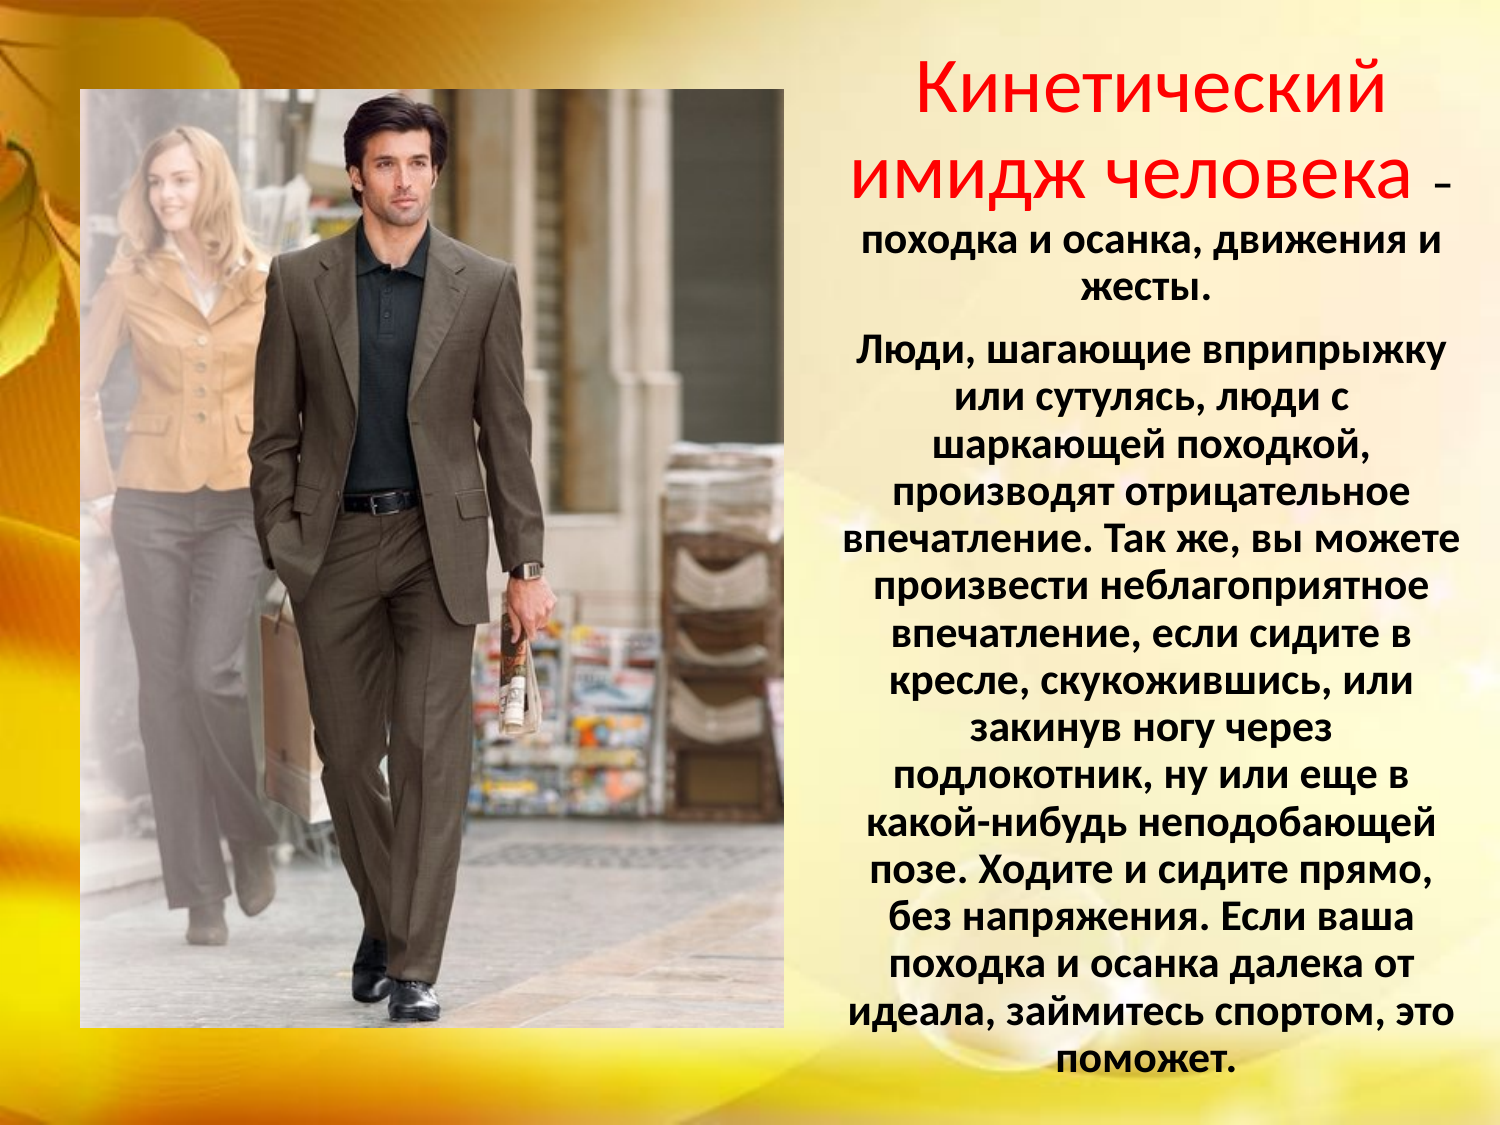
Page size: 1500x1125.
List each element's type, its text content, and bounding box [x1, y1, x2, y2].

picture [0, 0, 1500, 1125]
list Кинетический имидж человека – походка и осанка, движения и жесты. Люди, шагающие вприпрыжку или сутулясь, люди с шаркающей походкой, производят отрицательное впечатление. Так же, вы можете произвести неблагоприятное впечатление, если сидите в кресле, скукожившись, или закинув ногу через подлокотник, ну или еще в какой-нибудь неподобающей позе. Ходите и сидите прямо, без напряжения. Если ваша походка и осанка далека от идеала, займитесь спортом, это поможет. [820, 37, 1483, 1124]
